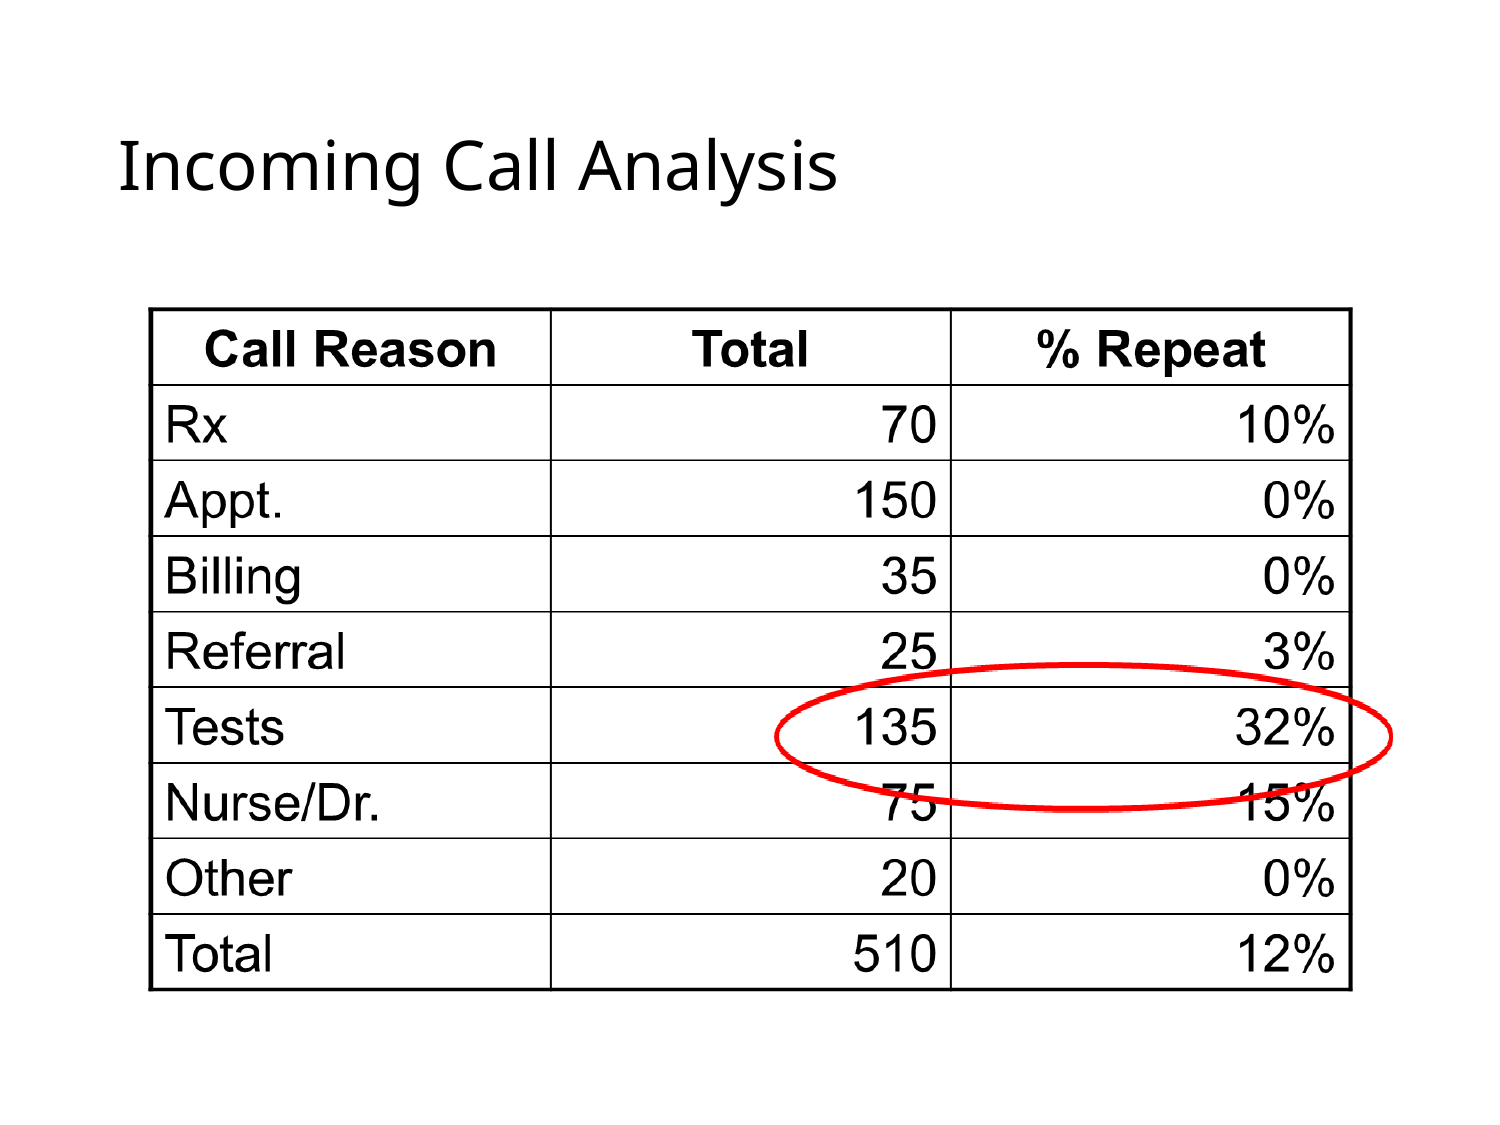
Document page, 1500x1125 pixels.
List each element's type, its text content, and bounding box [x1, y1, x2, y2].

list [132, 299, 1368, 1014]
picture [774, 662, 1393, 813]
title Incoming Call Analysis [103, 59, 1397, 278]
